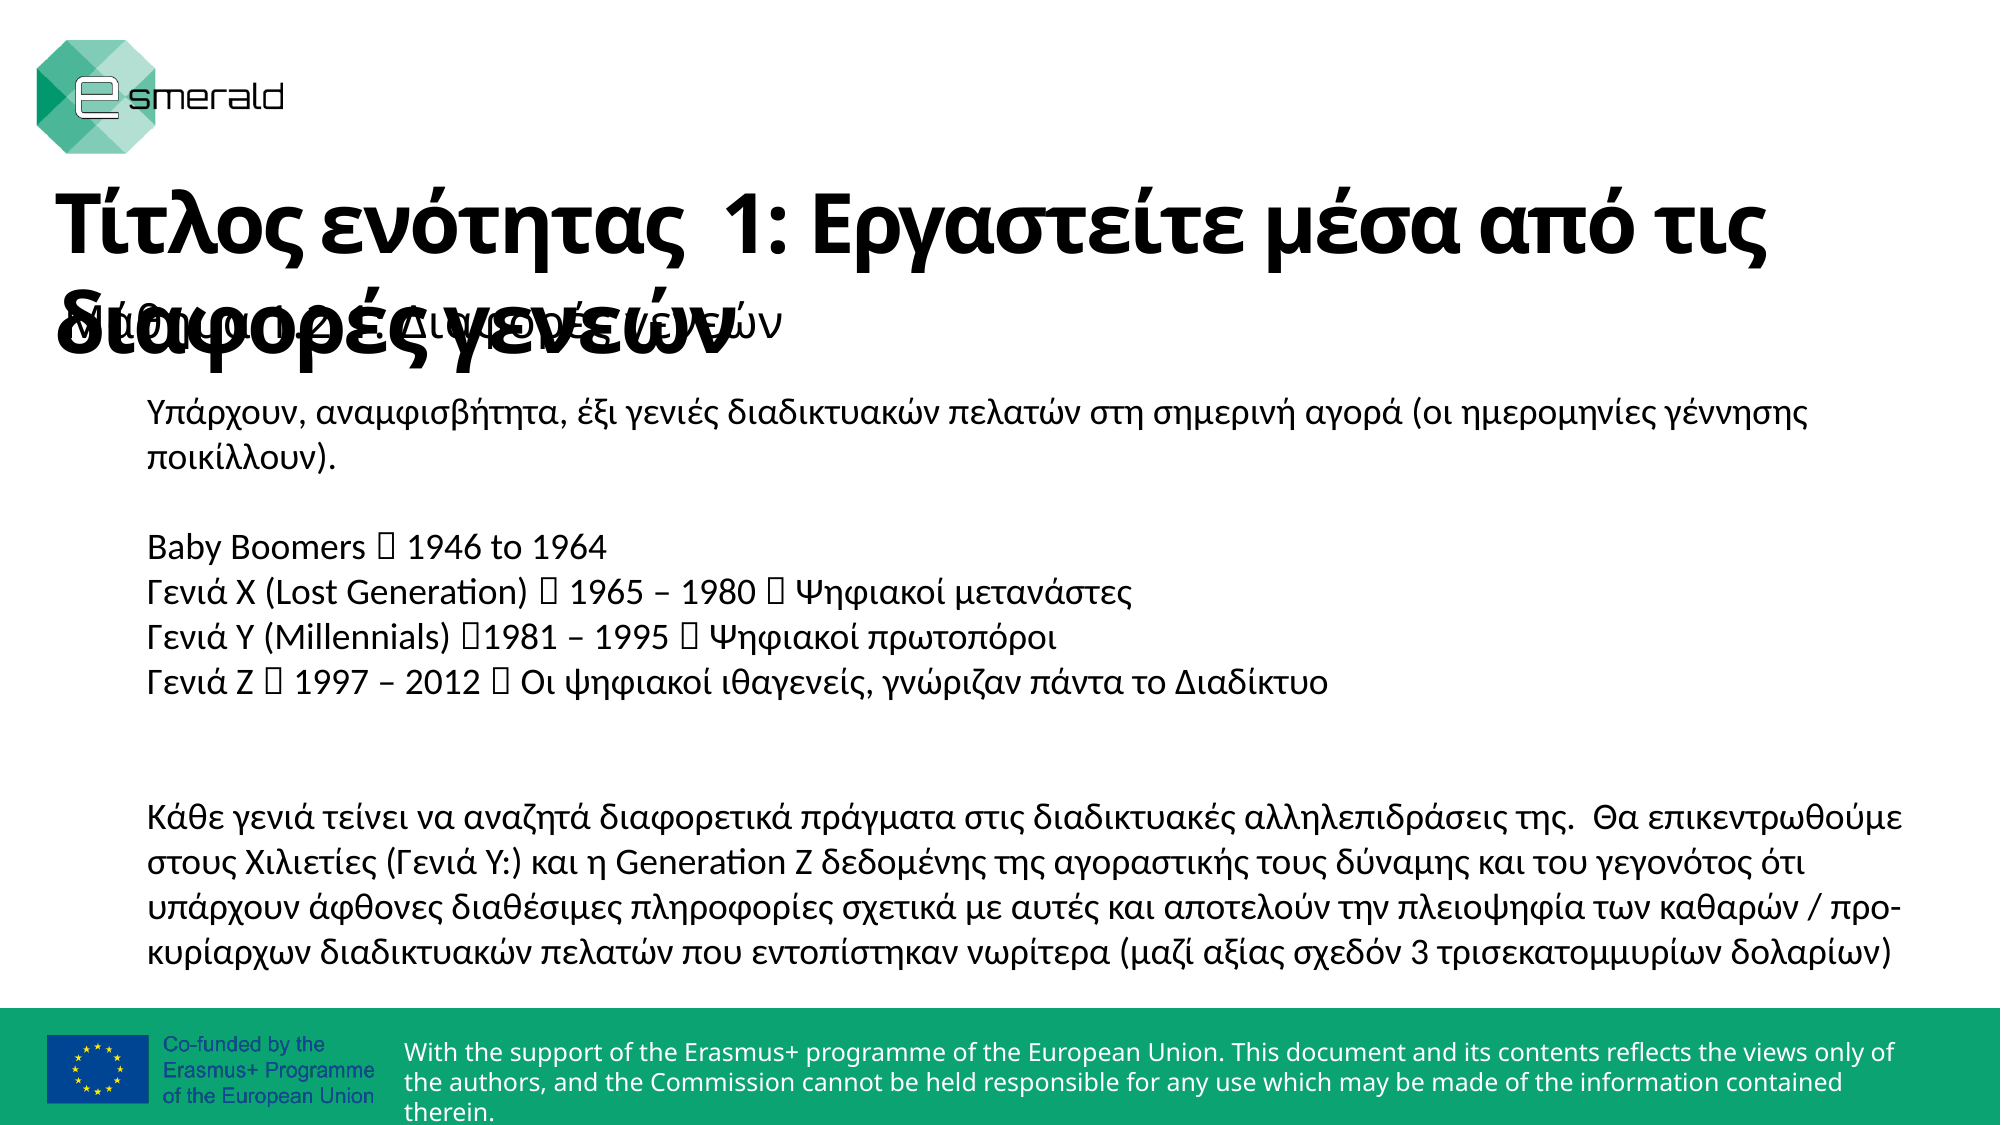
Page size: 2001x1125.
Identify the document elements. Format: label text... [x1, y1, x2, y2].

text_box Υπάρχουν, αναμφισβήτητα, έξι γενιές διαδικτυακών πελατών στη σημερινή αγορά (οι ημερομηνίες γέννησης ποικίλλουν). Baby Boomers  1946 to 1964 Γενιά X (Lost Generation)  1965 – 1980  Ψηφιακοί μετανάστες Γενιά Y (Millennials) 1981 – 1995  Ψηφιακοί πρωτοπόροι Γενιά Z  1997 – 2012  Οι ψηφιακοί ιθαγενείς, γνώριζαν πάντα το Διαδίκτυο Κάθε γενιά τείνει να αναζητά διαφορετικά πράγματα στις διαδικτυακές αλληλεπιδράσεις της. Θα επικεντρωθούμε στους Χιλιετίες (Γενιά Υ:) και η Generation Z δεδομένης της αγοραστικής τους δύναμης και του γεγονότος ότι υπάρχουν άφθονες διαθέσιμες πληροφορίες σχετικά με αυτές και αποτελούν την πλειοψηφία των καθαρών / προ-κυρίαρχων διαδικτυακών πελατών που εντοπίστηκαν νωρίτερα (μαζί αξίας σχεδόν 3 τρισεκατομμυρίων δολαρίων) [132, 379, 1931, 980]
text_box Τίτλος ενότητας 1: Εργαστείτε μέσα από τις διαφορές γενεών [52, 167, 1914, 370]
text_box Μάθημα 1.2.1: Διαφορές γενεών [61, 290, 951, 349]
picture [47, 1035, 374, 1107]
picture [15, 18, 302, 169]
